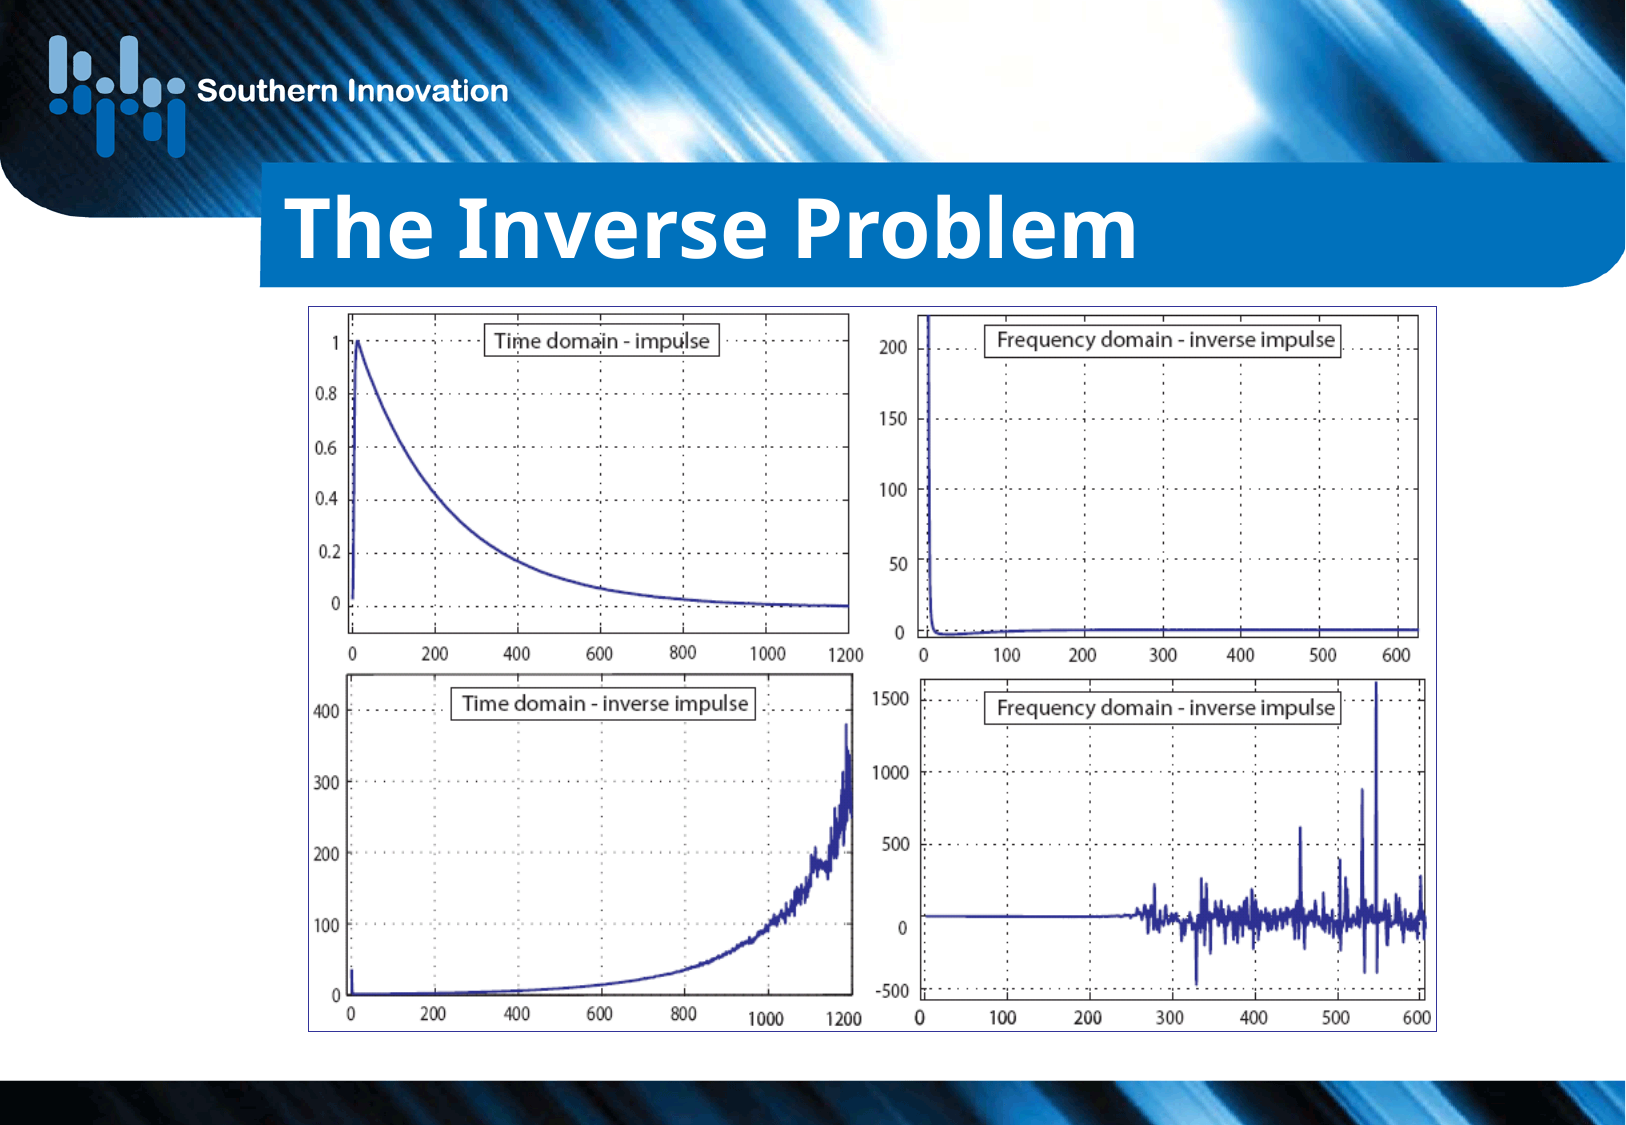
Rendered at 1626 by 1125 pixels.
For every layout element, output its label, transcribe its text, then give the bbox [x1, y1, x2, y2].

picture [0, 0, 1626, 1125]
title The Inverse Problem [277, 163, 1612, 288]
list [308, 305, 1437, 1032]
